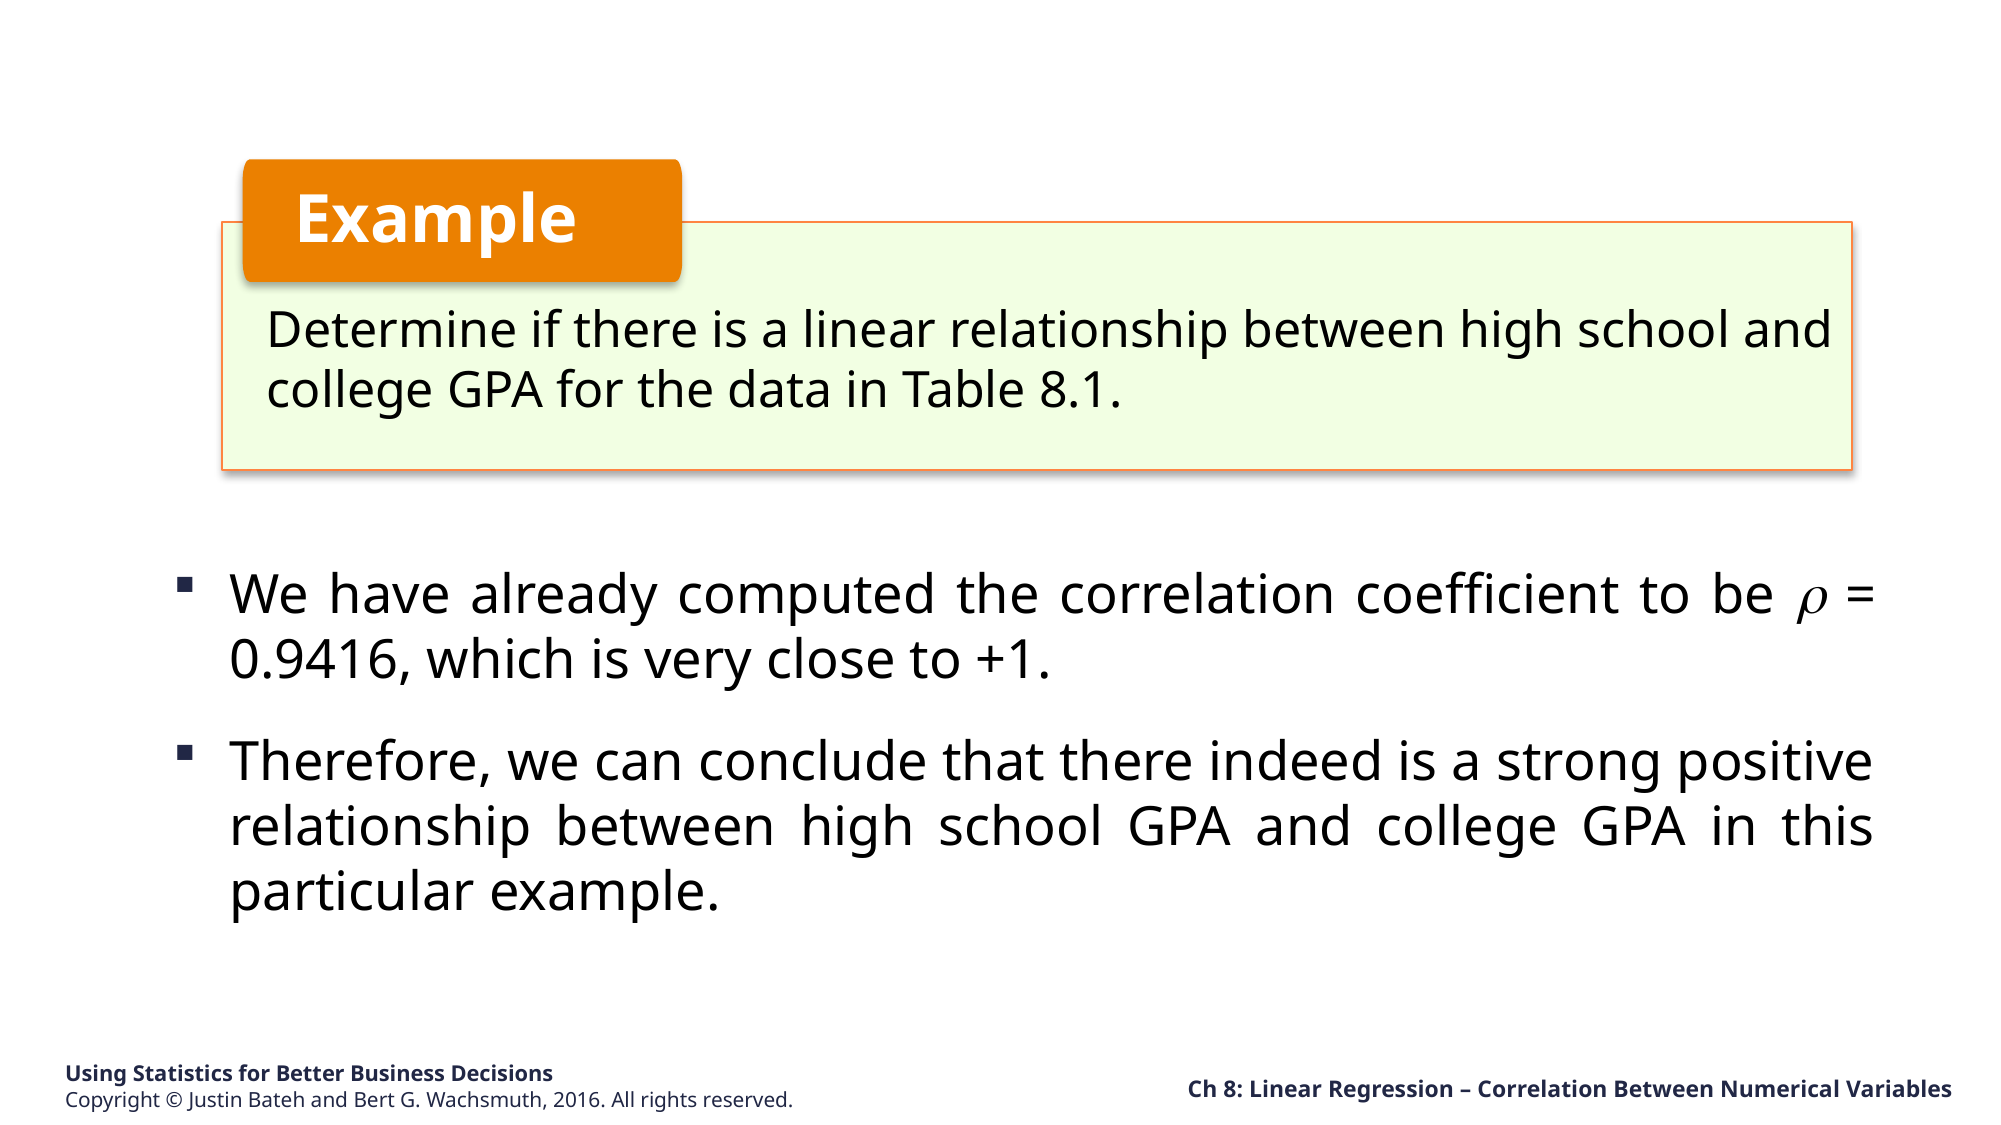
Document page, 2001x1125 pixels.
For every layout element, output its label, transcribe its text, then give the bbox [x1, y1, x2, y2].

text_box Example [242, 159, 683, 282]
text_box Ch 8: Linear Regression – Correlation Between Numerical Variables [975, 1067, 1968, 1110]
list We have already computed the correlation coefficient to be r = 0.9416, which is very close to +1. Therefore, we can conclude that there indeed is a strong positive relationship between high school GPA and college GPA in this particular example. [147, 551, 1892, 1012]
text_box Determine if there is a linear relationship between high school and college GPA for the data in Table 8.1. [221, 221, 1853, 471]
